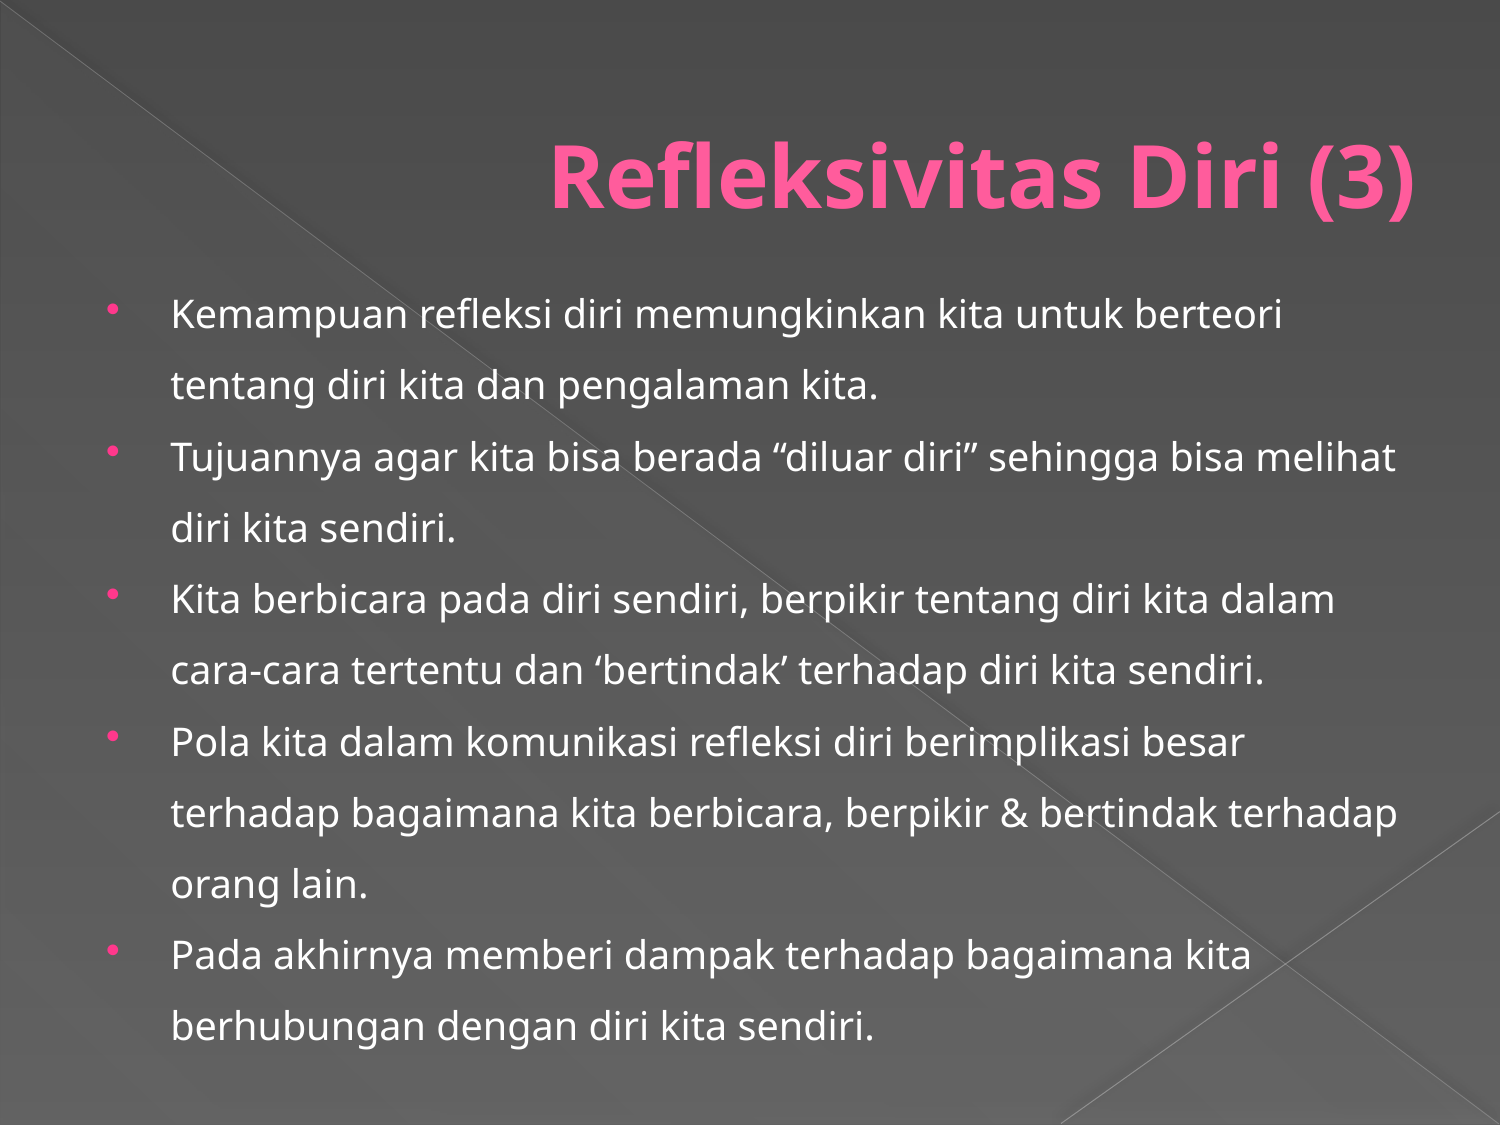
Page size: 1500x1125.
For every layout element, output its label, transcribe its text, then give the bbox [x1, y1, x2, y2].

title Refleksivitas Diri (3) [82, 58, 1432, 257]
list Kemampuan refleksi diri memungkinkan kita untuk berteori tentang diri kita dan pengalaman kita. Tujuannya agar kita bisa berada “diluar diri” sehingga bisa melihat diri kita sendiri. Kita berbicara pada diri sendiri, berpikir tentang diri kita dalam cara-cara tertentu dan ‘bertindak’ terhadap diri kita sendiri. Pola kita dalam komunikasi refleksi diri berimplikasi besar terhadap bagaimana kita berbicara, berpikir & bertindak terhadap orang lain. Pada akhirnya memberi dampak terhadap bagaimana kita berhubungan dengan diri kita sendiri. [81, 257, 1433, 1009]
